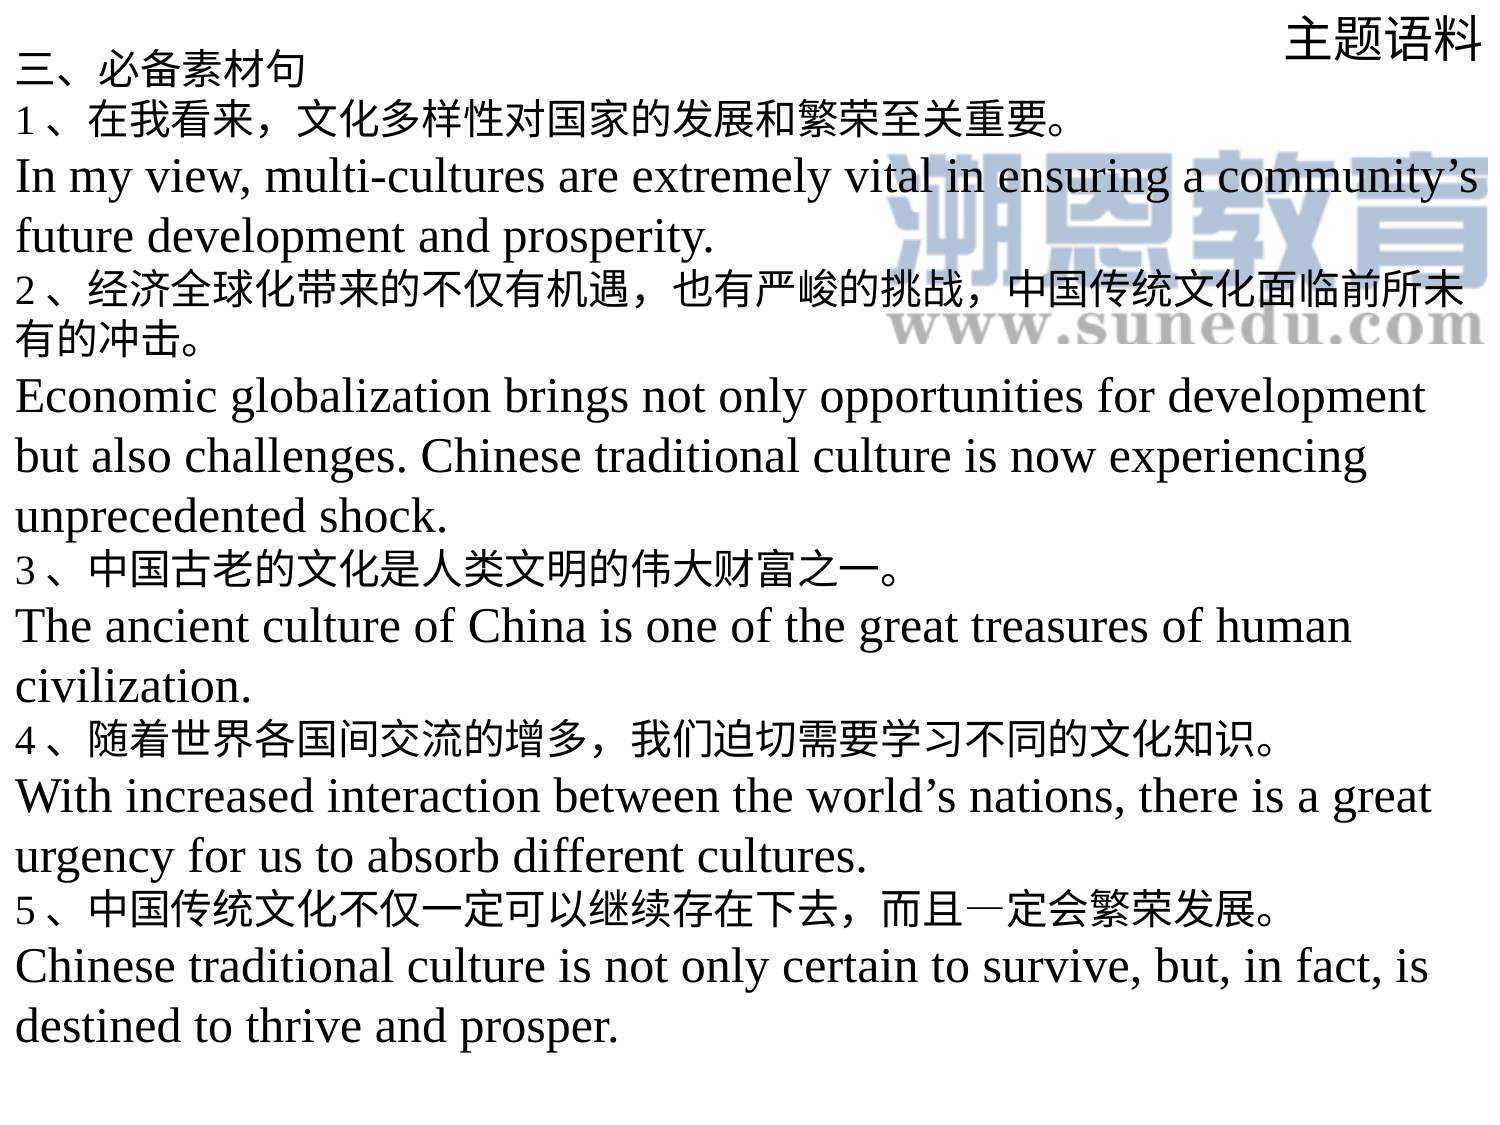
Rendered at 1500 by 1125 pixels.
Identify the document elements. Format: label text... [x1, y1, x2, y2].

text_box 主题语料 [1268, 0, 1499, 75]
text_box 三、必备素材句 1、在我看来，文化多样性对国家的发展和繁荣至关重要。 In my view, multi-cultures are extremely vital in ensuring a community’s future development and prosperity. 2、经济全球化带来的不仅有机遇，也有严峻的挑战，中国传统文化面临前所未有的冲击。 Economic globalization brings not only opportunities for development but also challenges. Chinese traditional culture is now experiencing unprecedented shock. 3、中国古老的文化是人类文明的伟大财富之一。 The ancient culture of China is one of the great treasures of human civilization. 4、随着世界各国间交流的增多，我们迫切需要学习不同的文化知识。 With increased interaction between the world’s nations, there is a great urgency for us to absorb different cultures. 5、中国传统文化不仅一定可以继续存在下去，而且—定会繁荣发展。 Chinese traditional culture is not only certain to survive, but, in fact, is destined to thrive and prosper. [0, 35, 1500, 1061]
